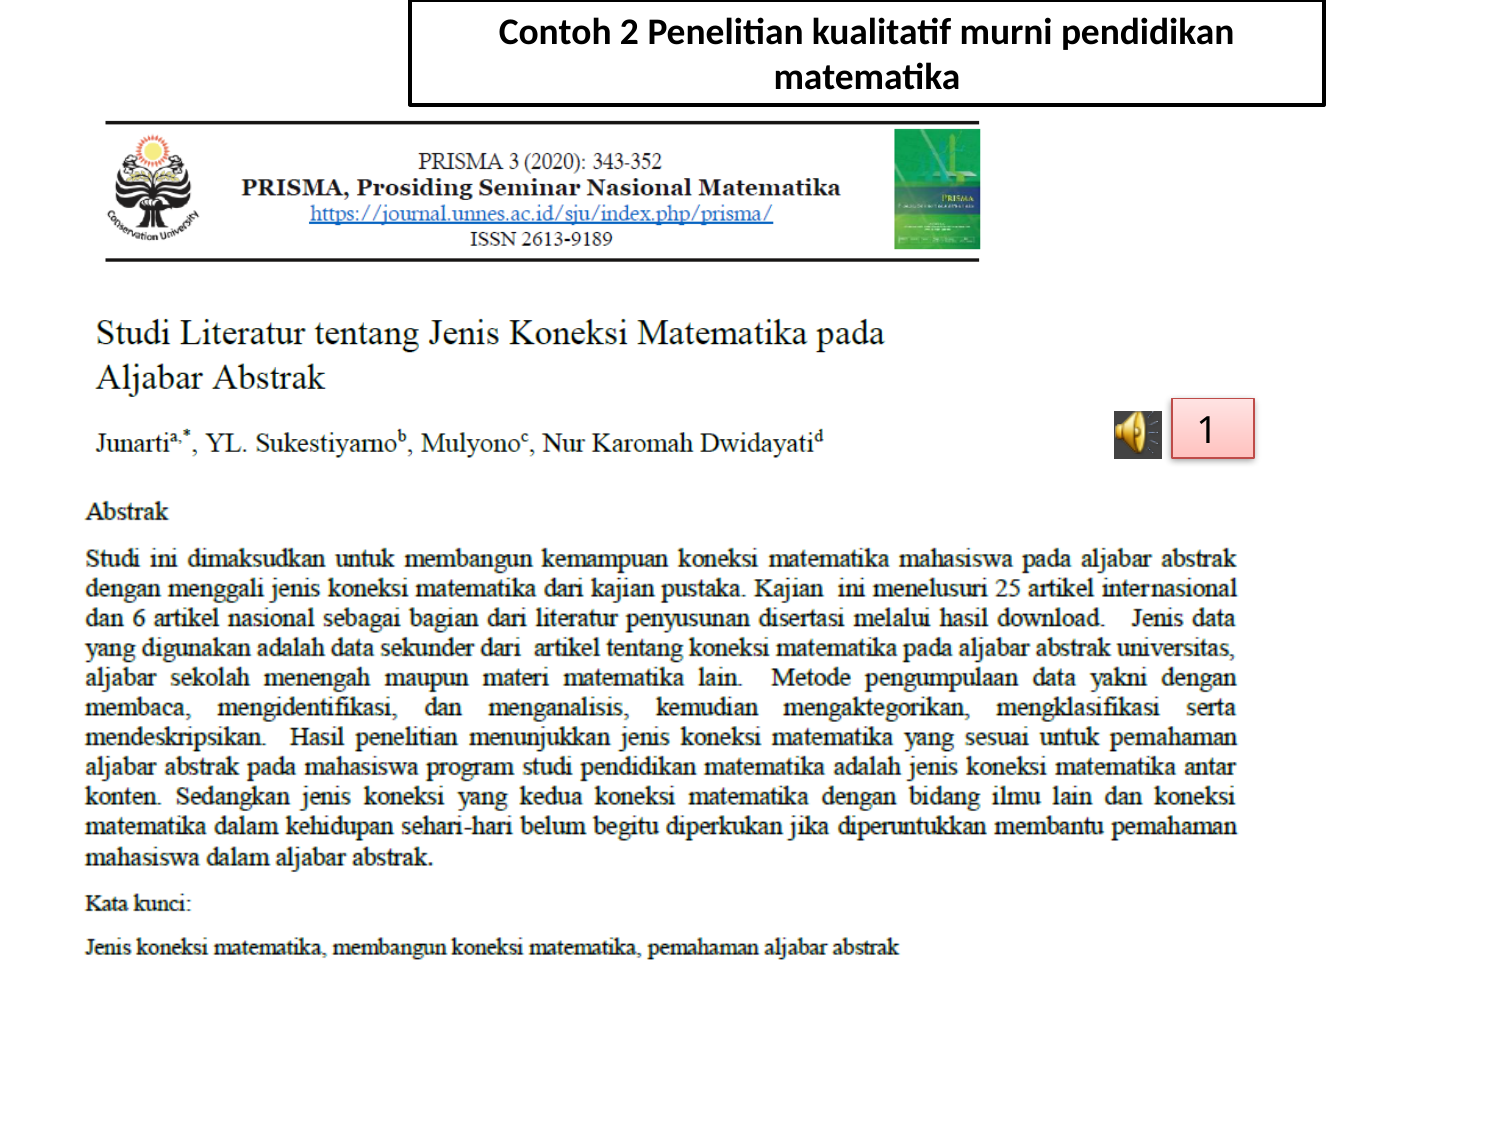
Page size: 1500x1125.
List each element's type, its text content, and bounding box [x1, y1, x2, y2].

picture [93, 105, 987, 469]
picture [1113, 409, 1164, 461]
picture [81, 491, 1248, 969]
text_box 1 [1171, 398, 1255, 459]
text_box Contoh 2 Penelitian kualitatif murni pendidikan matematika [408, 0, 1326, 107]
